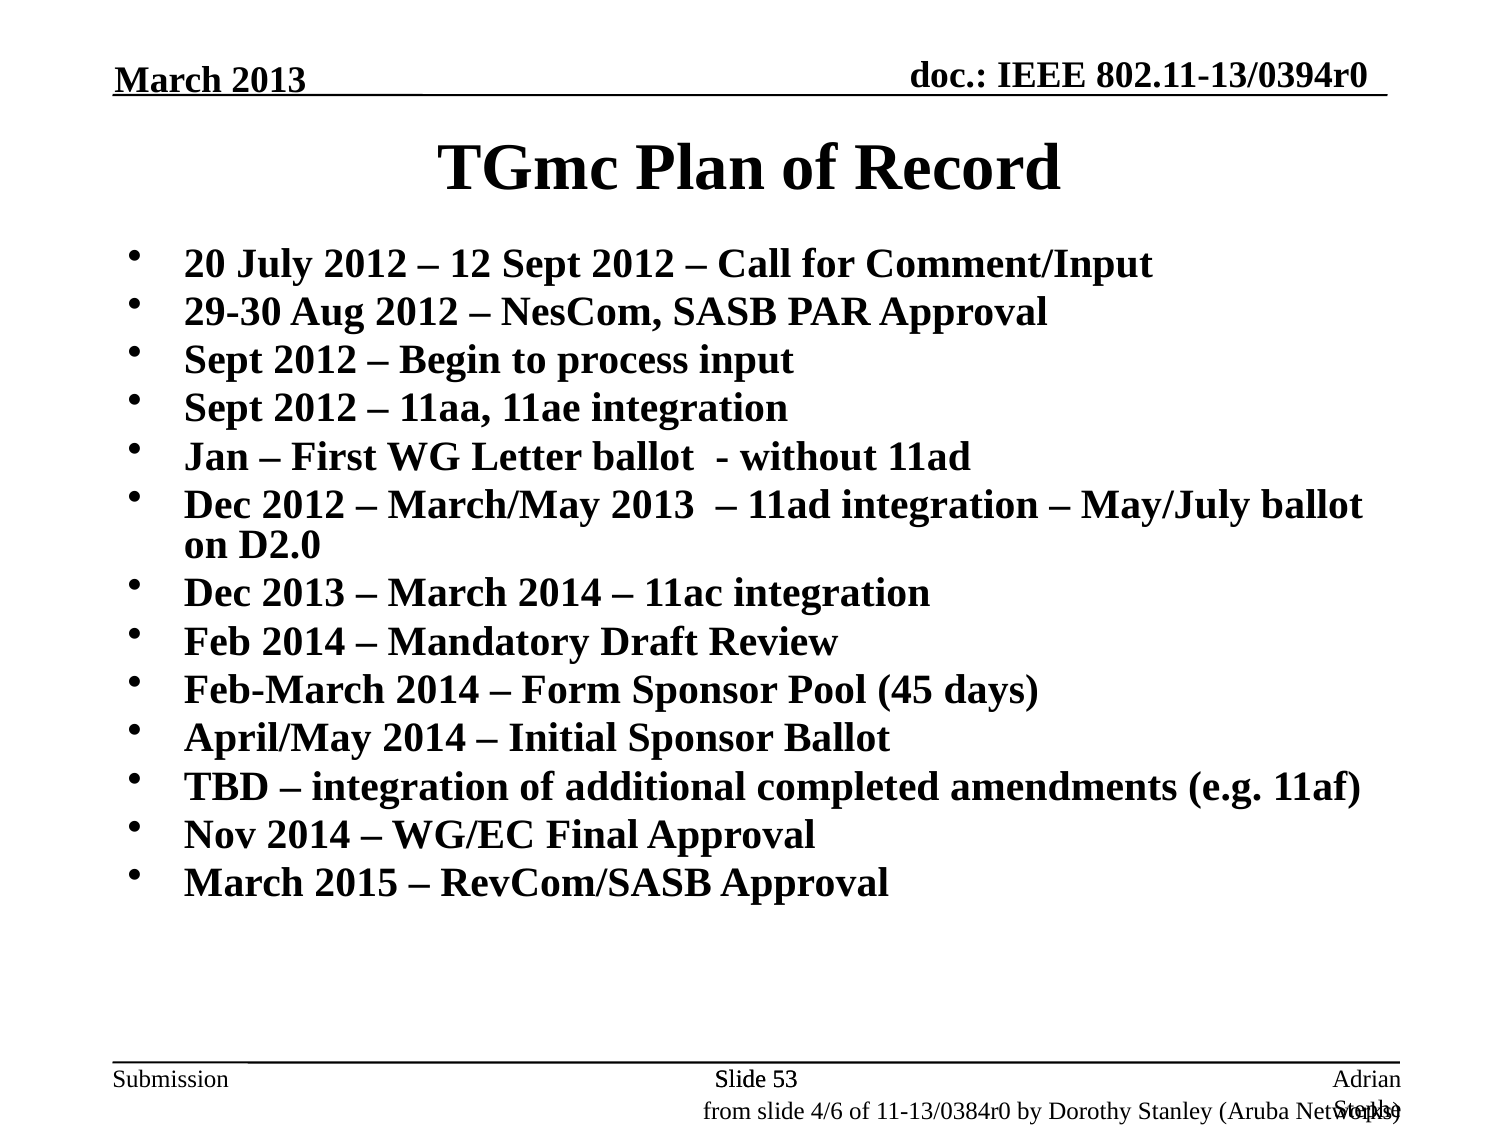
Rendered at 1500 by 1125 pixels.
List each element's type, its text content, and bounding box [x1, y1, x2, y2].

text_box Slide 53 [675, 1062, 838, 1087]
title TGmc Plan of Record [112, 75, 1388, 237]
footer Adrian Stephens, Intel Corporation [1325, 1062, 1402, 1087]
list 20 July 2012 – 12 Sept 2012 – Call for Comment/Input 29-30 Aug 2012 – NesCom, SASB PAR Approval Sept 2012 – Begin to process input Sept 2012 – 11aa, 11ae integration Jan – First WG Letter ballot - without 11ad Dec 2012 – March/May 2013 – 11ad integration – May/July ballot on D2.0 Dec 2013 – March 2014 – 11ac integration Feb 2014 – Mandatory Draft Review Feb-March 2014 – Form Sponsor Pool (45 days) April/May 2014 – Initial Sponsor Ballot TBD – integration of additional completed amendments (e.g. 11af) Nov 2014 – WG/EC Final Approval March 2015 – RevCom/SASB Approval [112, 237, 1388, 1038]
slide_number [114, 54, 374, 100]
text_box from slide 4/6 of 11-13/0384r0 by Dorothy Stanley (Aruba Networks) [343, 1087, 1417, 1125]
